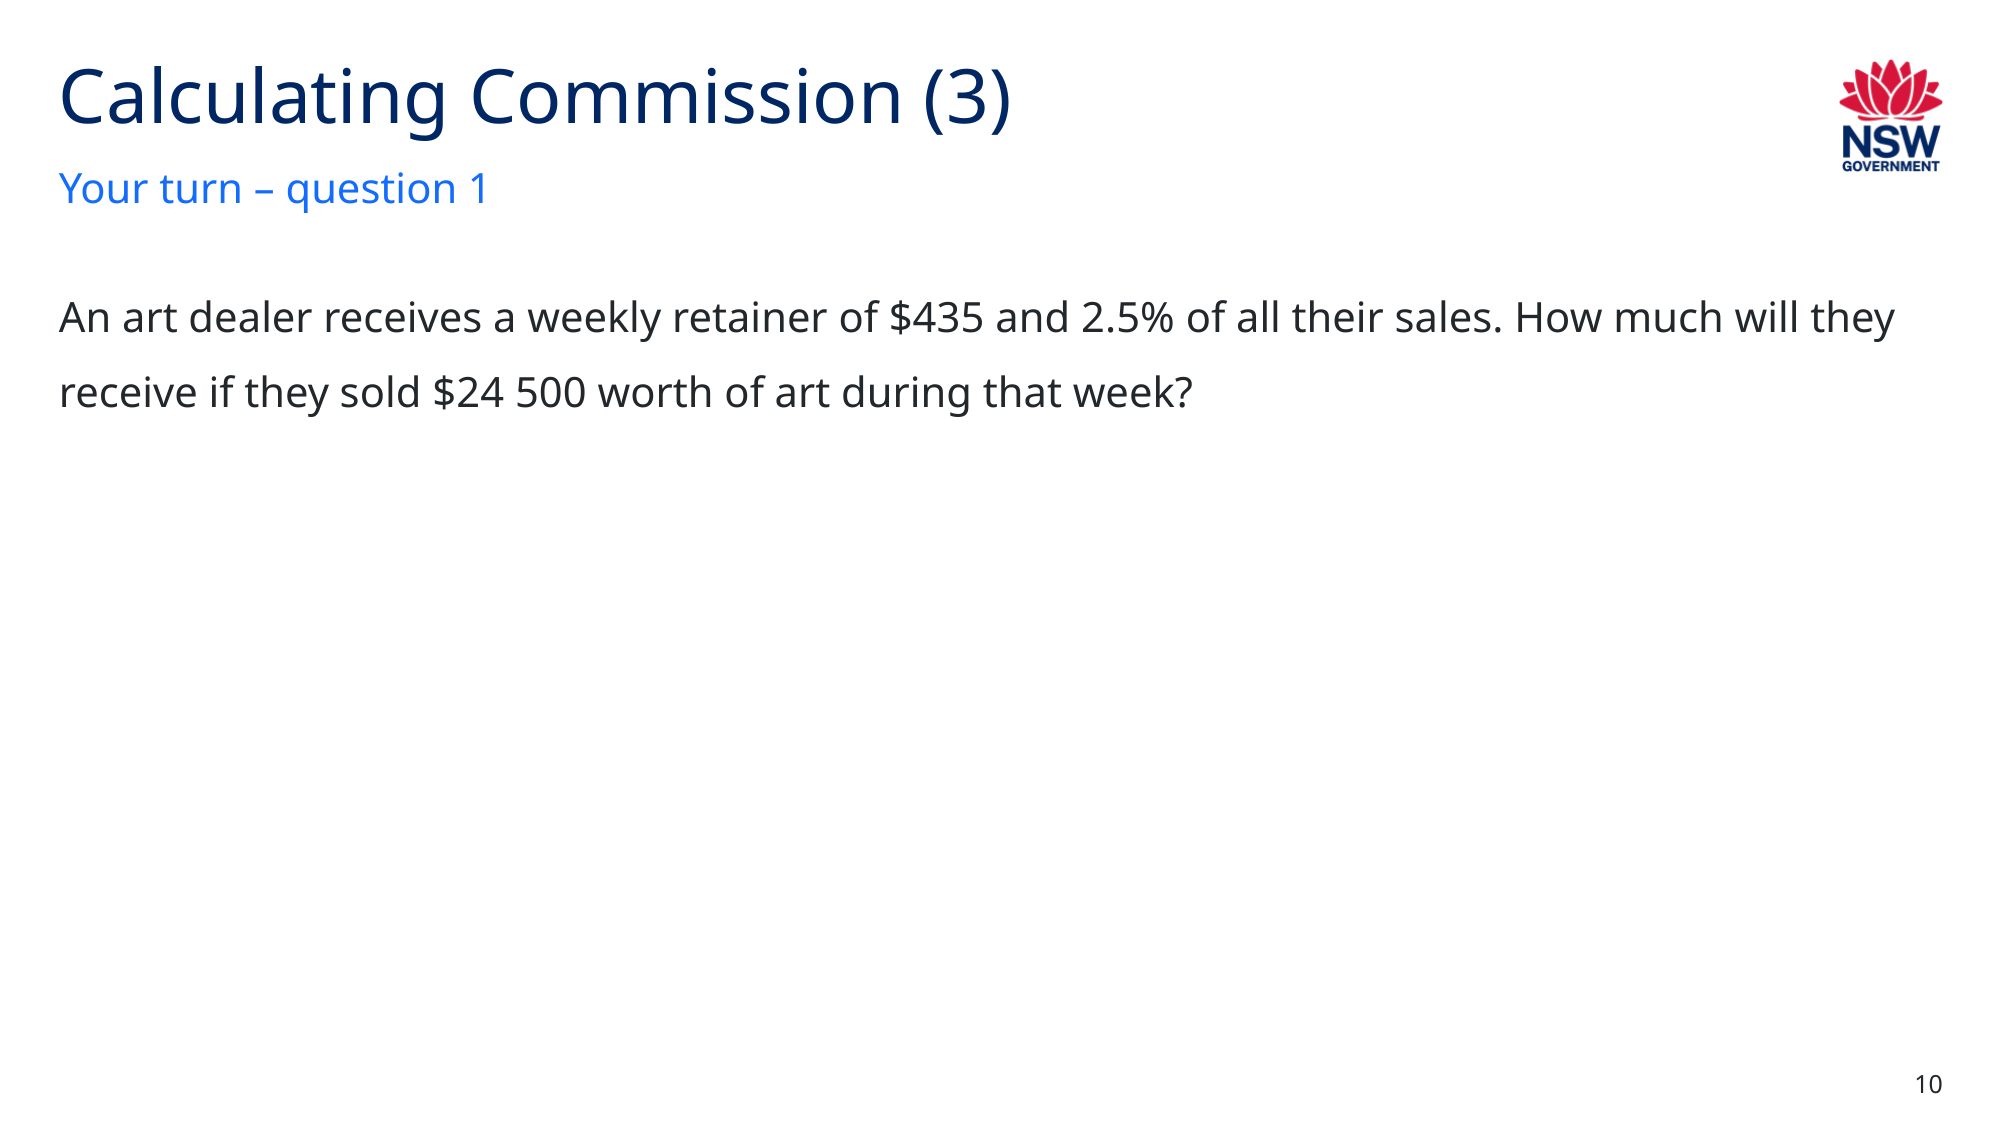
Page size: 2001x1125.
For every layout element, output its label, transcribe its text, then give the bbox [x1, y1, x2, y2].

list Your turn – question 1 [59, 161, 1713, 212]
slide_number 10 [1824, 1068, 1943, 1099]
picture [1839, 59, 1943, 172]
list An art dealer receives a weekly retainer of $435 and 2.5% of all their sales. How much will they receive if they sold $24 500 worth of art during that week? [59, 265, 1943, 1010]
title Calculating Commission (3) [59, 59, 1713, 149]
